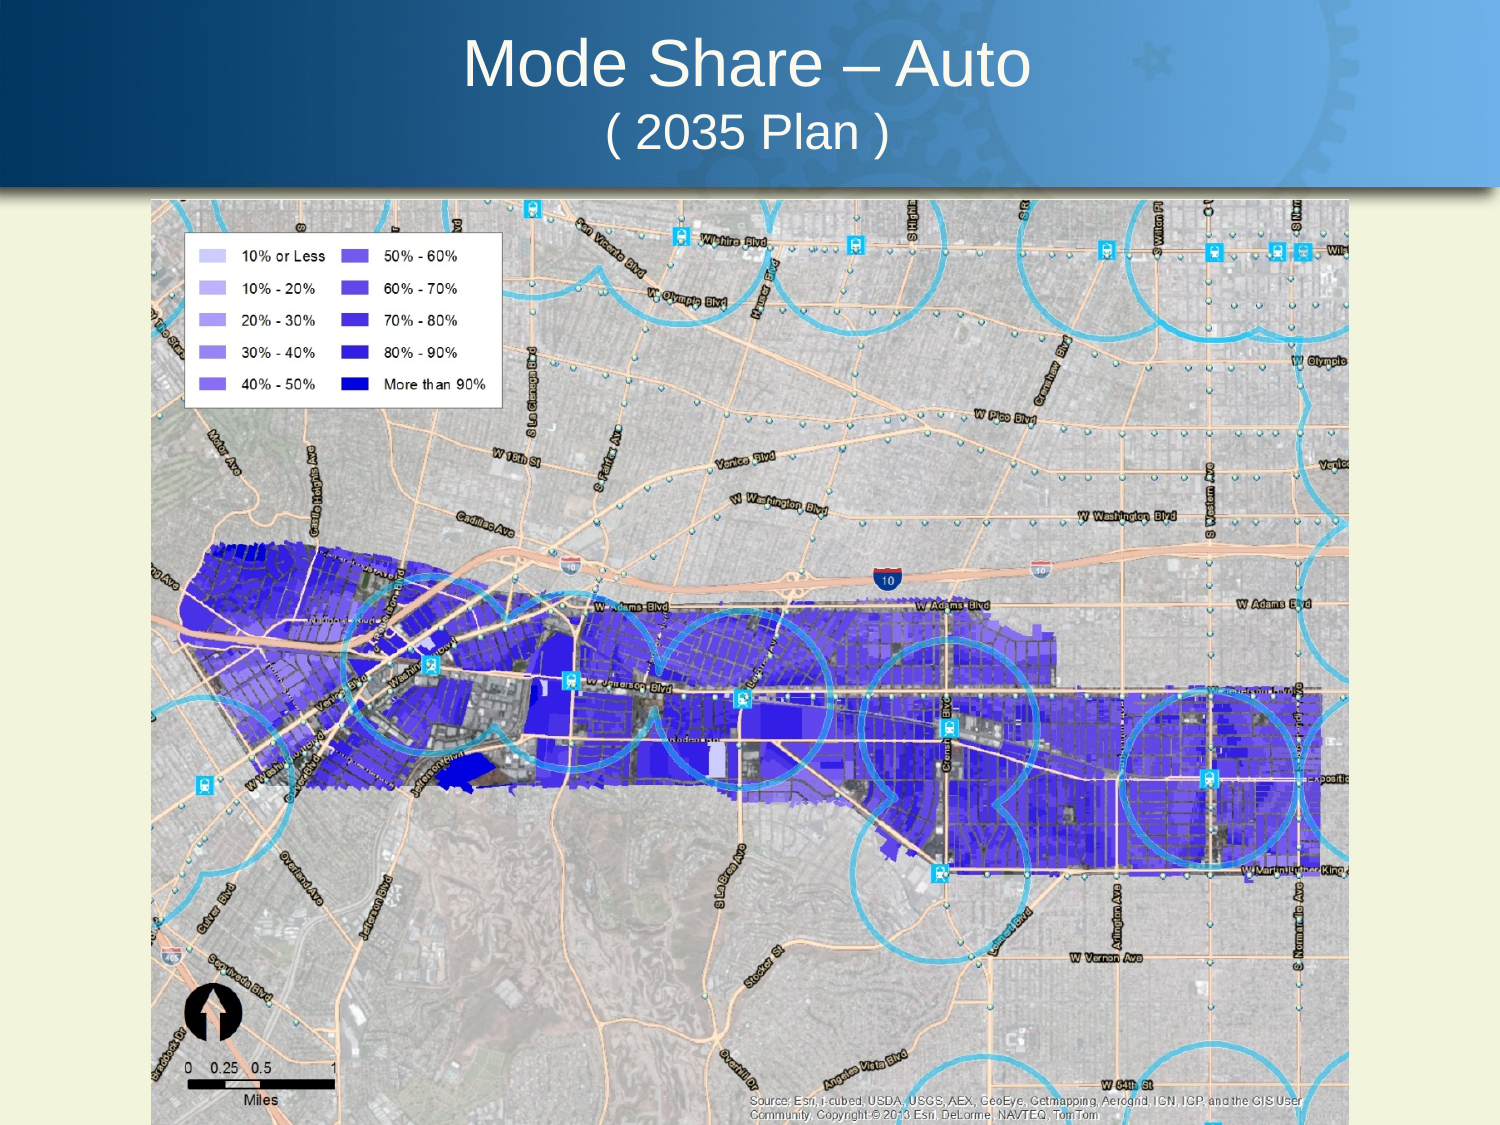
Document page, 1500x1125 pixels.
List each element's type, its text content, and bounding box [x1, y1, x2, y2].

text_box Mode Share – Auto ( 2035 Plan ) [72, 0, 1423, 179]
picture [0, 0, 1500, 1125]
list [151, 199, 1349, 1125]
